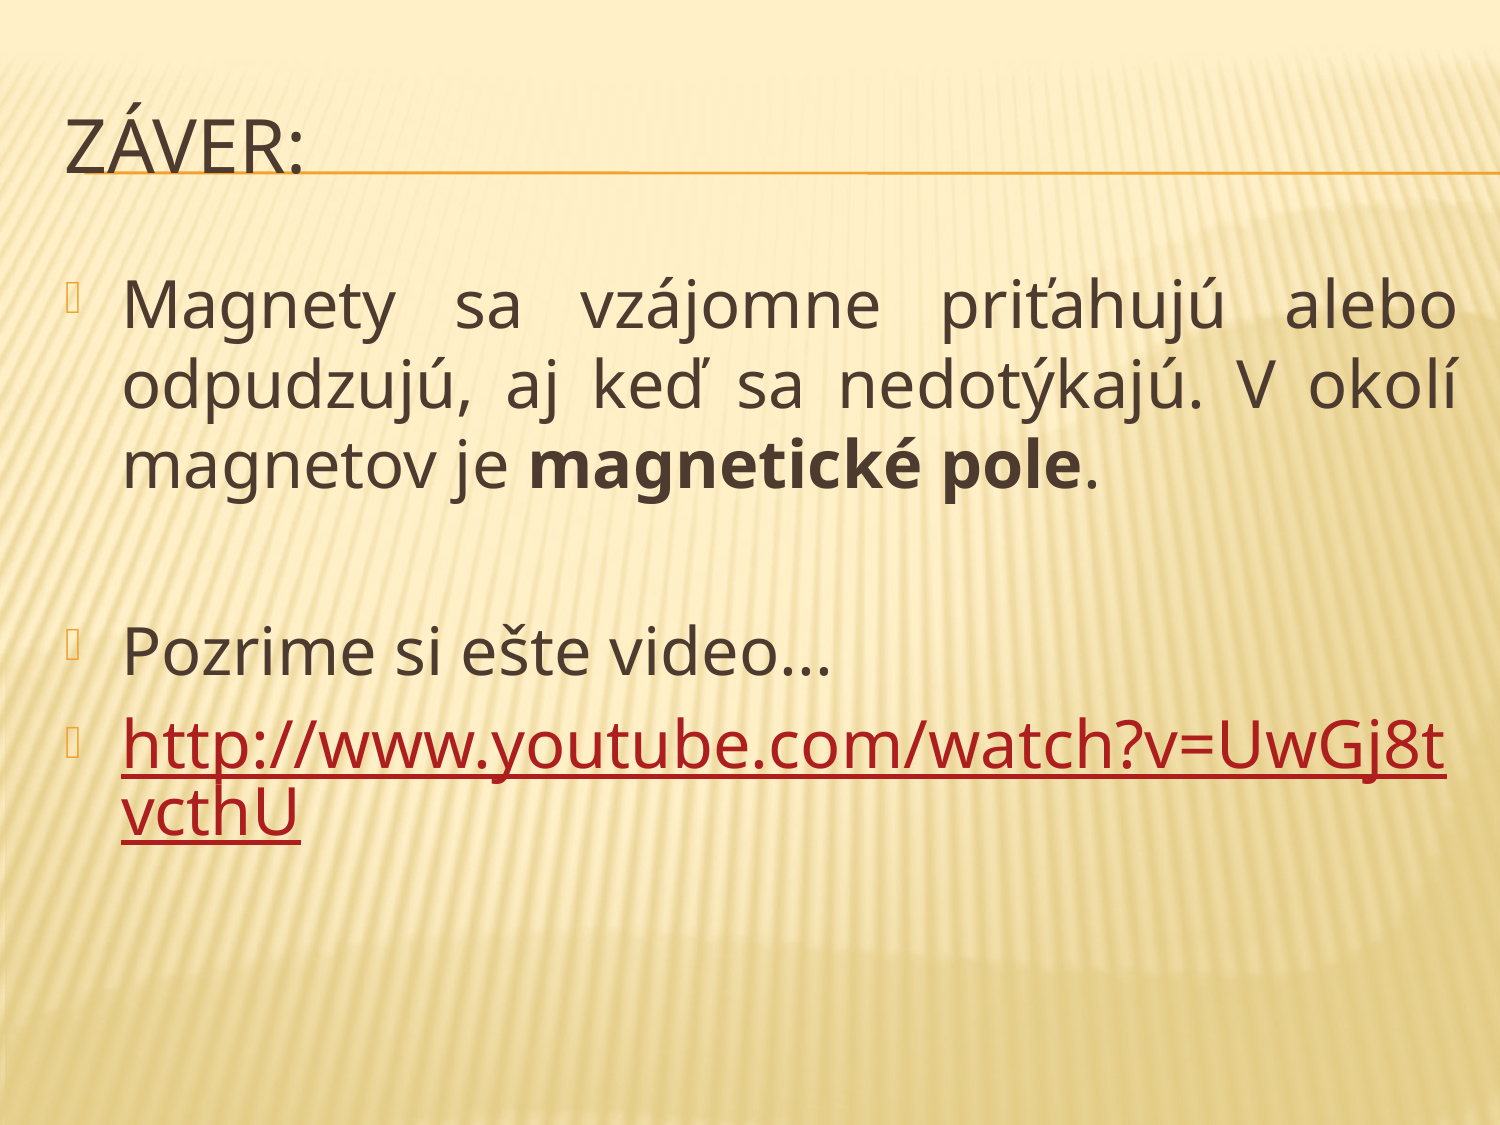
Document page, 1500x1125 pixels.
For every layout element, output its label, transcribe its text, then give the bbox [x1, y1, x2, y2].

title Záver: [50, 75, 1475, 213]
list Magnety sa vzájomne priťahujú alebo odpudzujú, aj keď sa nedotýkajú. V okolí magnetov je magnetické pole. Pozrime si ešte video... http://www.youtube.com/watch?v=UwGj8tvcthU [50, 254, 1475, 998]
